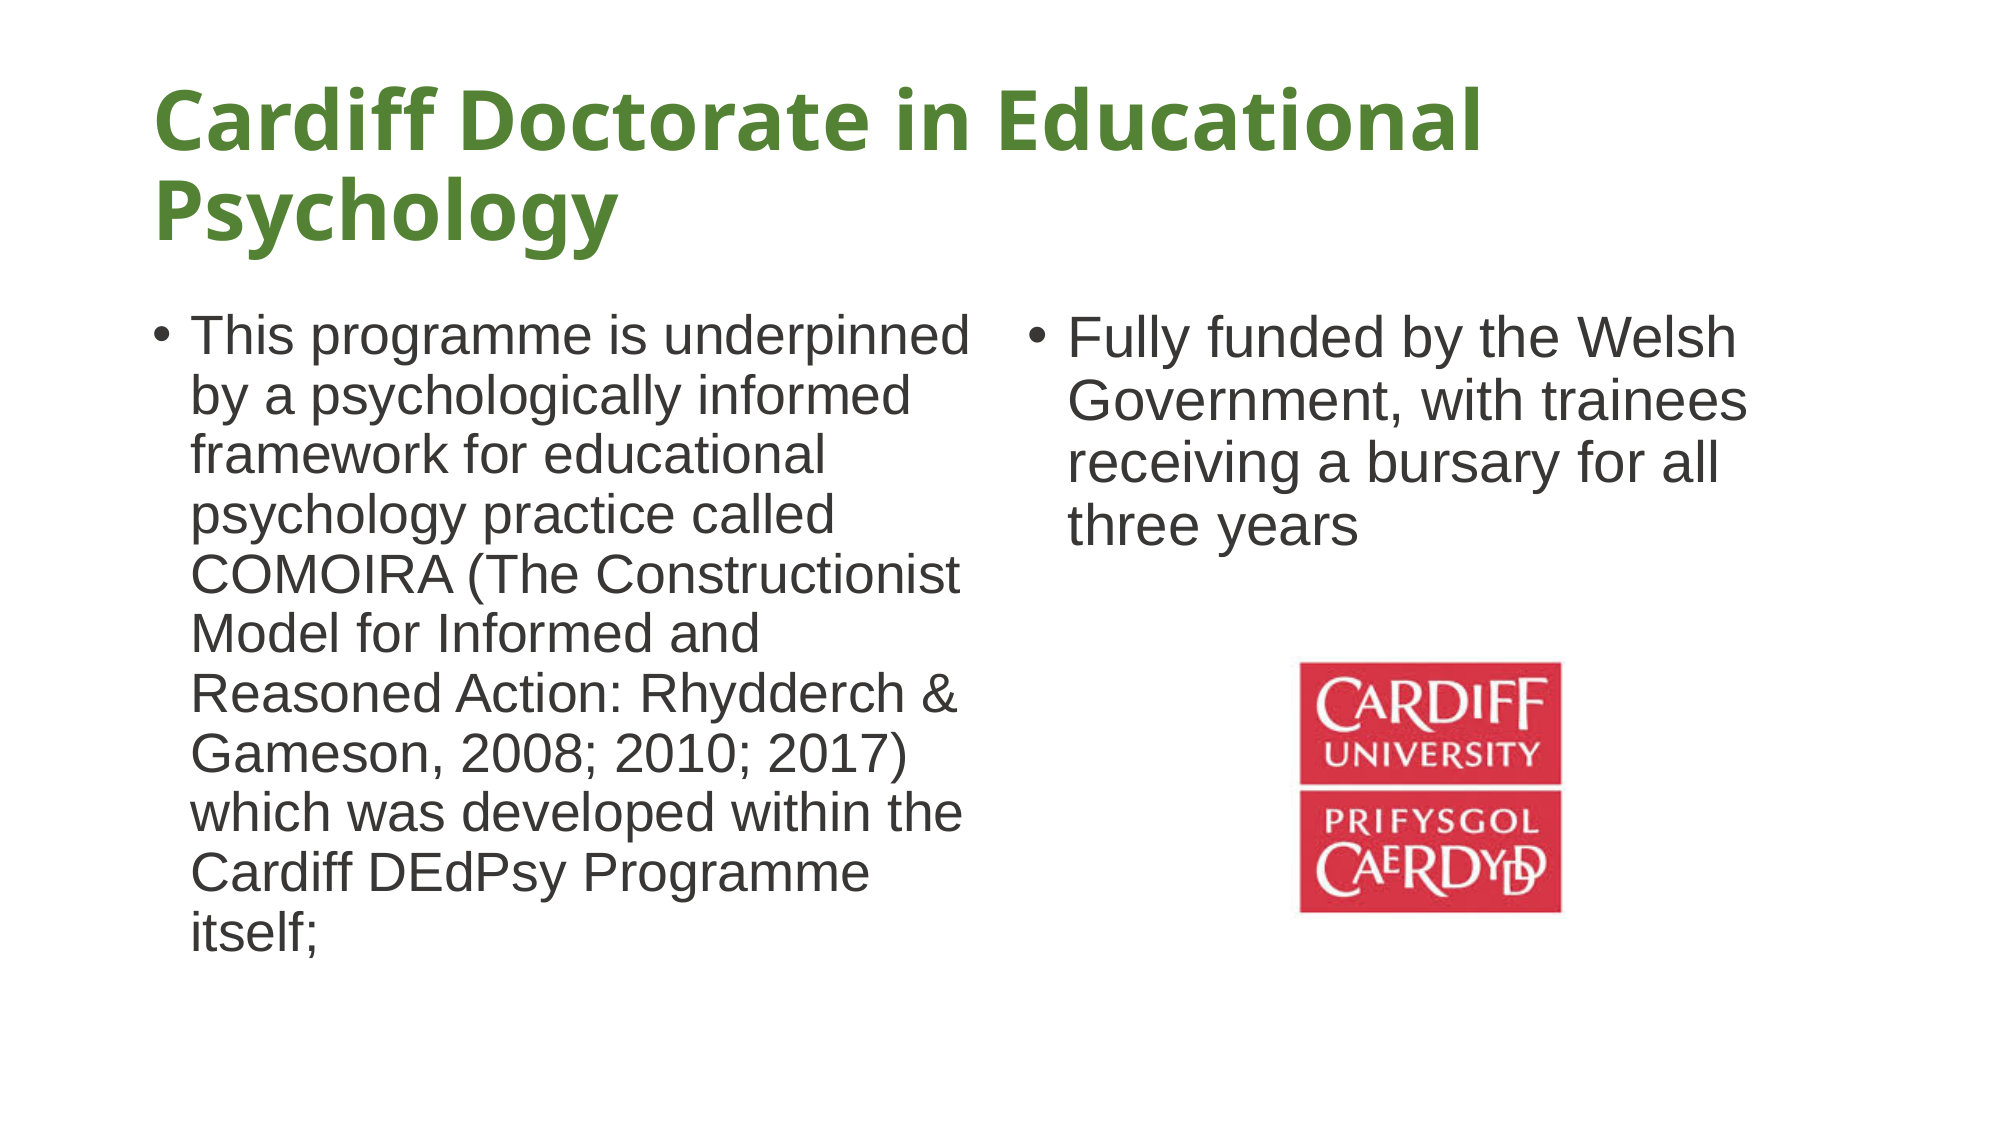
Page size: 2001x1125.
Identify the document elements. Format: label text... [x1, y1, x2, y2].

list Fully funded by the Welsh Government, with trainees receiving a bursary for all three years [1012, 299, 1863, 1014]
picture [1203, 656, 1672, 919]
list This programme is underpinned by a psychologically informed framework for educational psychology practice called COMOIRA (The Constructionist Model for Informed and Reasoned Action: Rhydderch & Gameson, 2008; 2010; 2017) which was developed within the Cardiff DEdPsy Programme itself; [137, 299, 988, 1014]
title Cardiff Doctorate in Educational Psychology [137, 59, 1863, 278]
